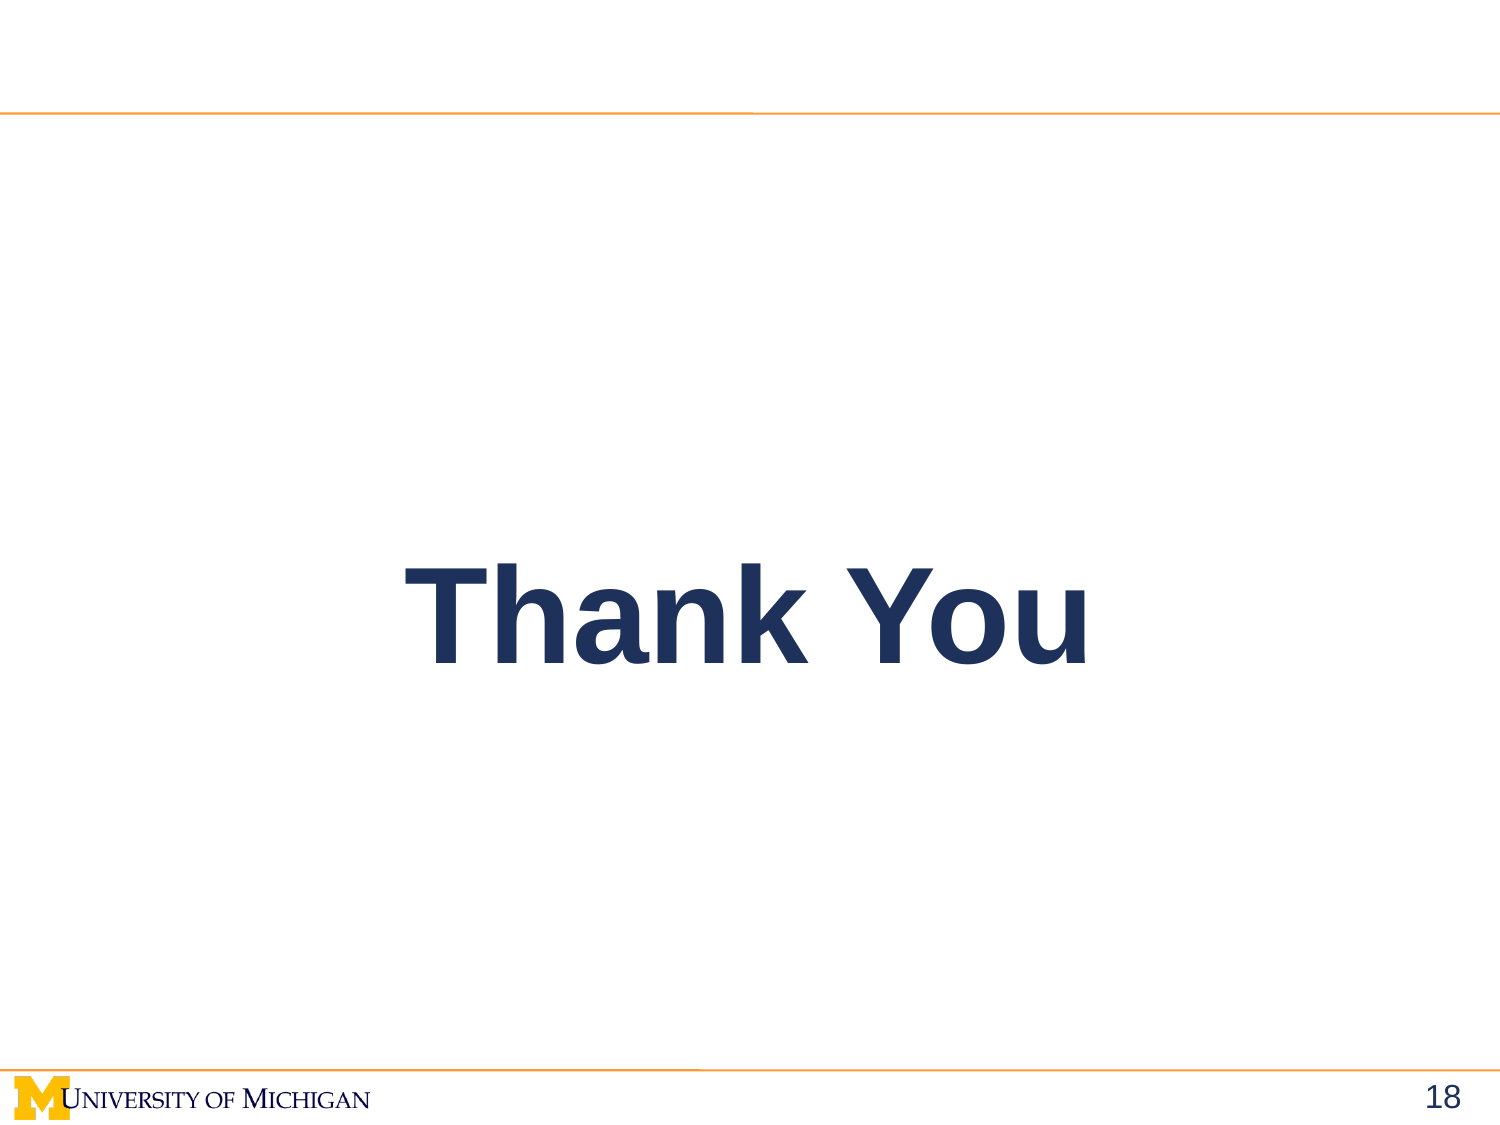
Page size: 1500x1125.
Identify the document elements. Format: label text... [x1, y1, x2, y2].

title Thank You [112, 487, 1388, 729]
